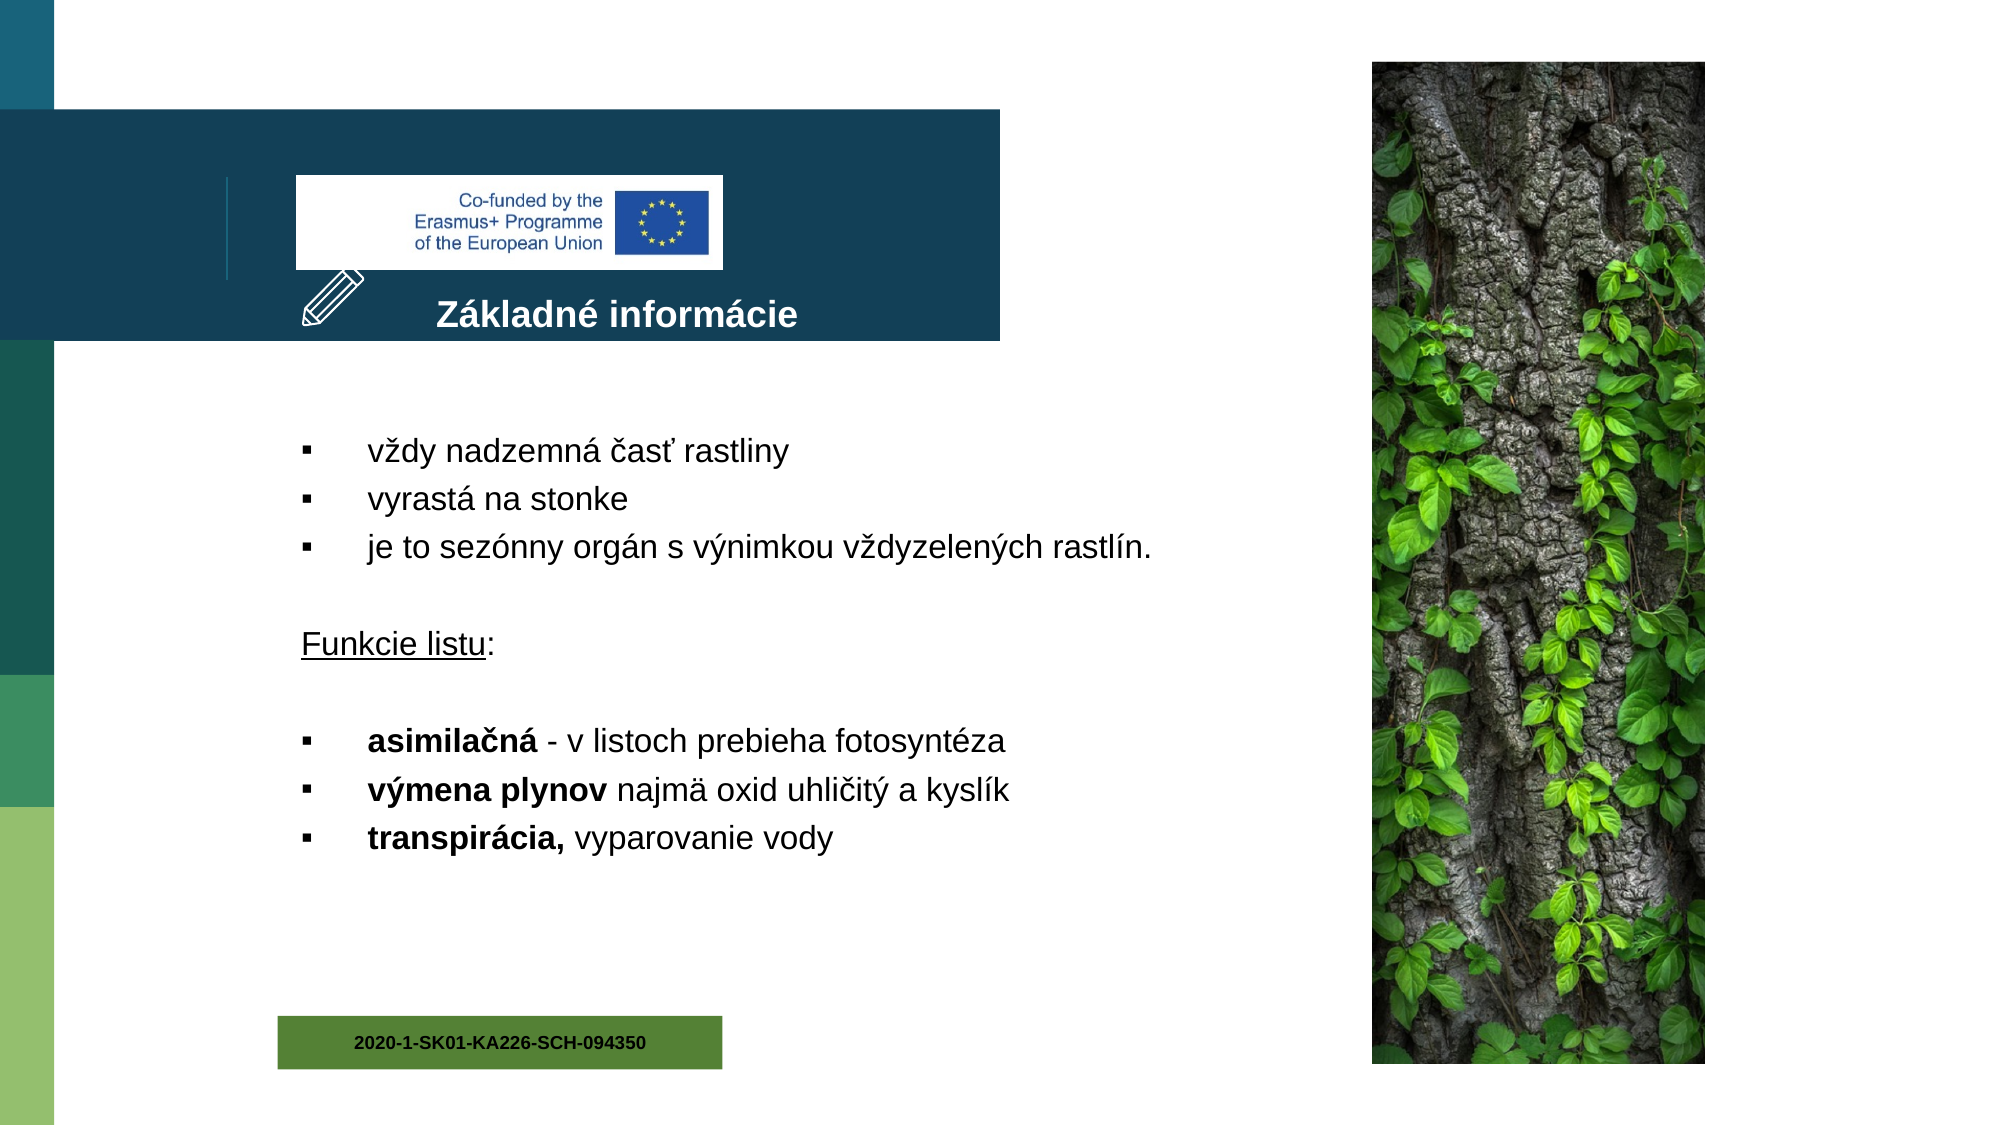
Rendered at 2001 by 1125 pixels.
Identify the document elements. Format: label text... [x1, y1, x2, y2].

picture [296, 175, 723, 270]
picture [1036, 63, 2000, 1063]
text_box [302, 277, 364, 326]
title Základné informácie [421, 230, 948, 400]
text_box 2020-1-SK01-KA226-SCH-094350 [277, 1015, 723, 1070]
slide_number ‹#› [1412, 1042, 1863, 1103]
list vždy nadzemná časť rastliny vyrastá na stonke je to sezónny orgán s výnimkou vždyzelených rastlín. Funkcie listu: asimilačná - v listoch prebieha fotosyntéza výmena plynov najmä oxid uhličitý a kyslík transpirácia, vyparovanie vody [277, 425, 1664, 1125]
